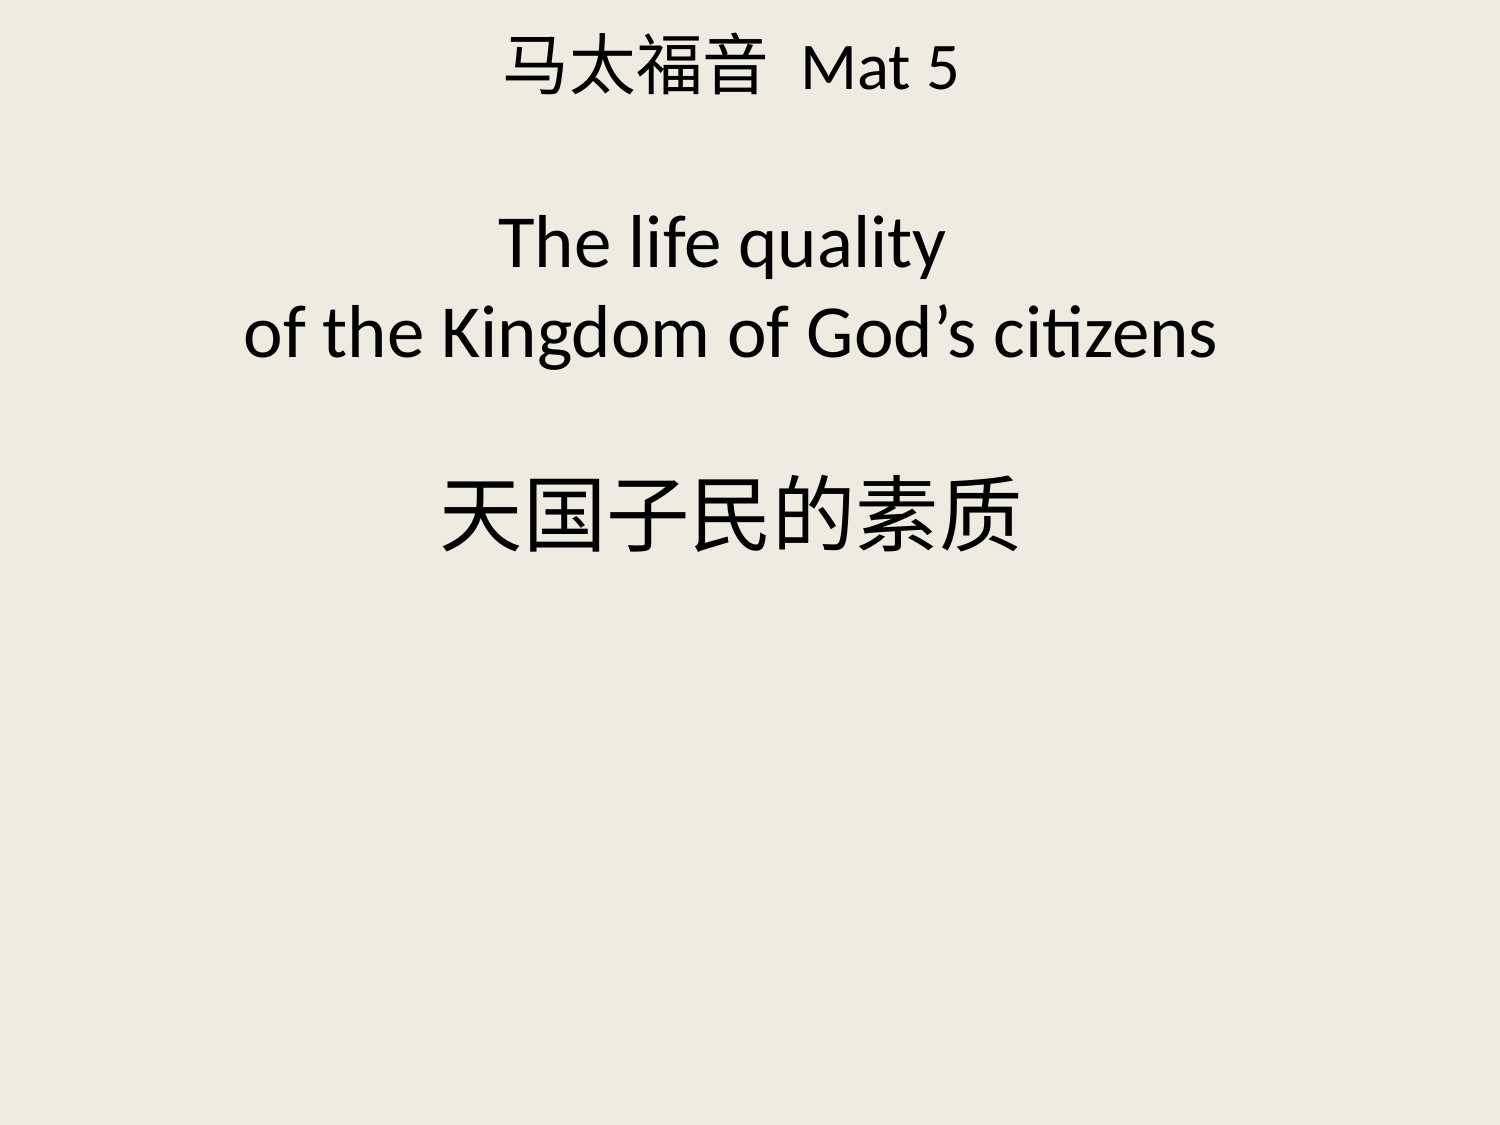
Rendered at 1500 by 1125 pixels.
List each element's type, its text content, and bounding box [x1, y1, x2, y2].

title 马太福音 Mat 5 The life quality of the Kingdom of God’s citizens 天国子民的素质 [0, 12, 1475, 663]
